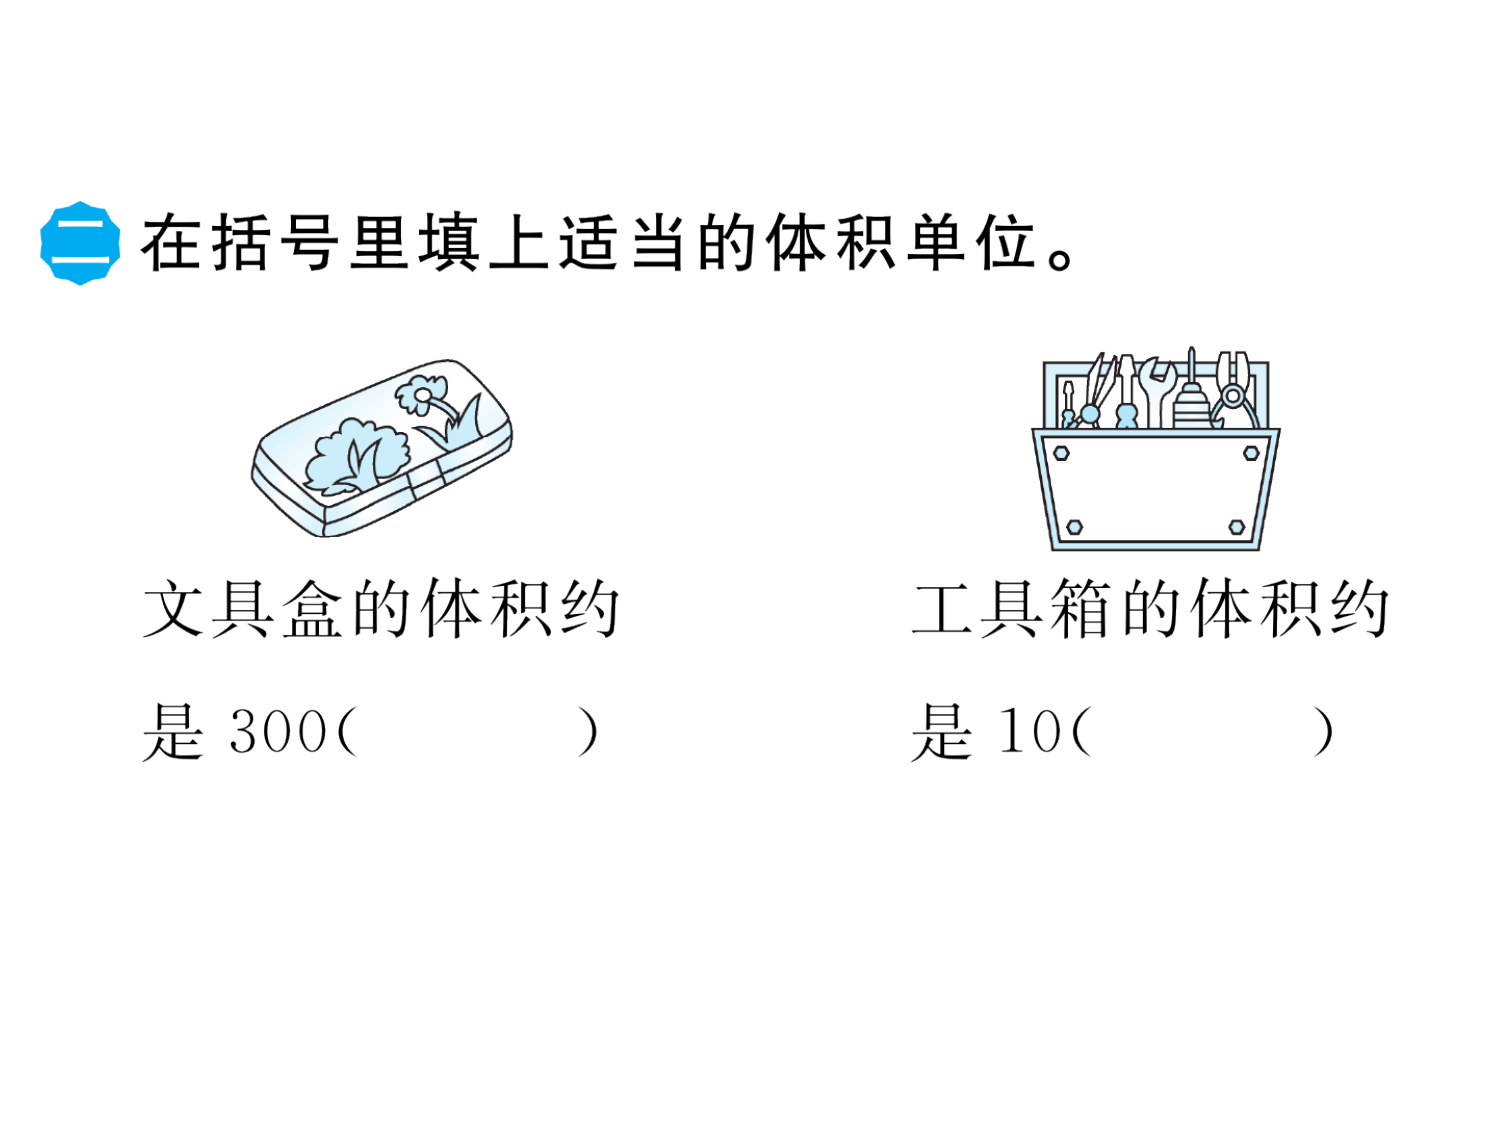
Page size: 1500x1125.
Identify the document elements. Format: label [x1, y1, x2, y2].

picture [35, 177, 1453, 794]
